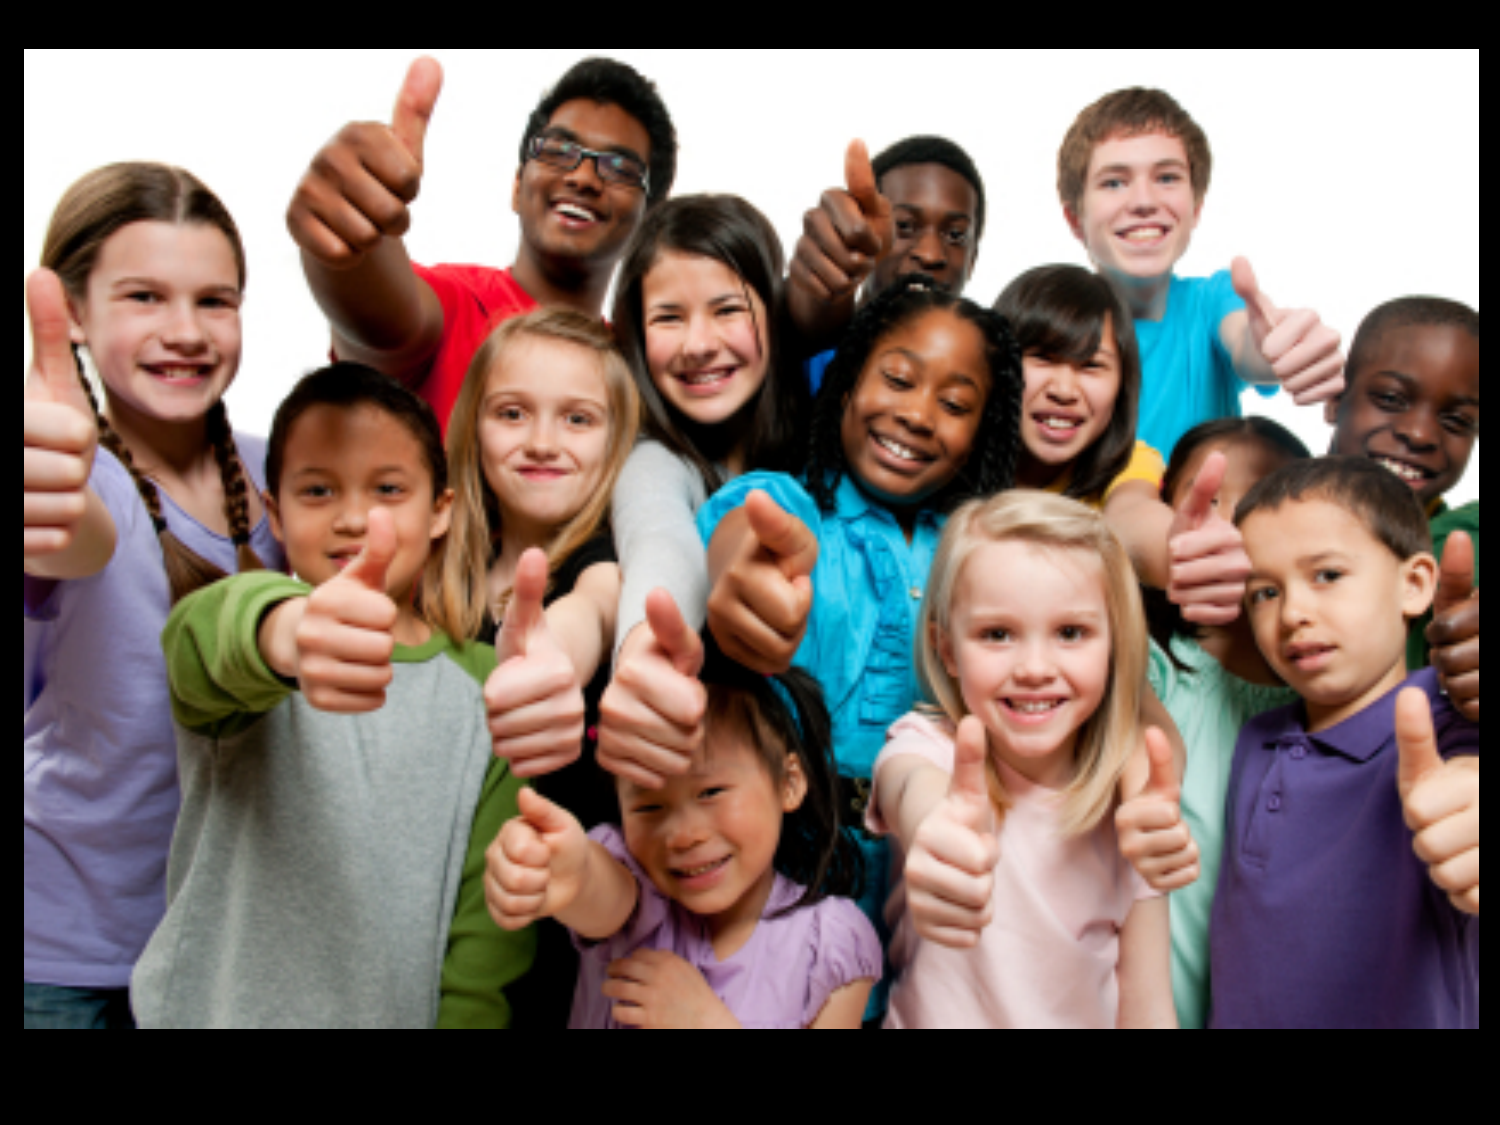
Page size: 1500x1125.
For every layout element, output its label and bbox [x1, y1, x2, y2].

picture [24, 49, 1479, 1029]
